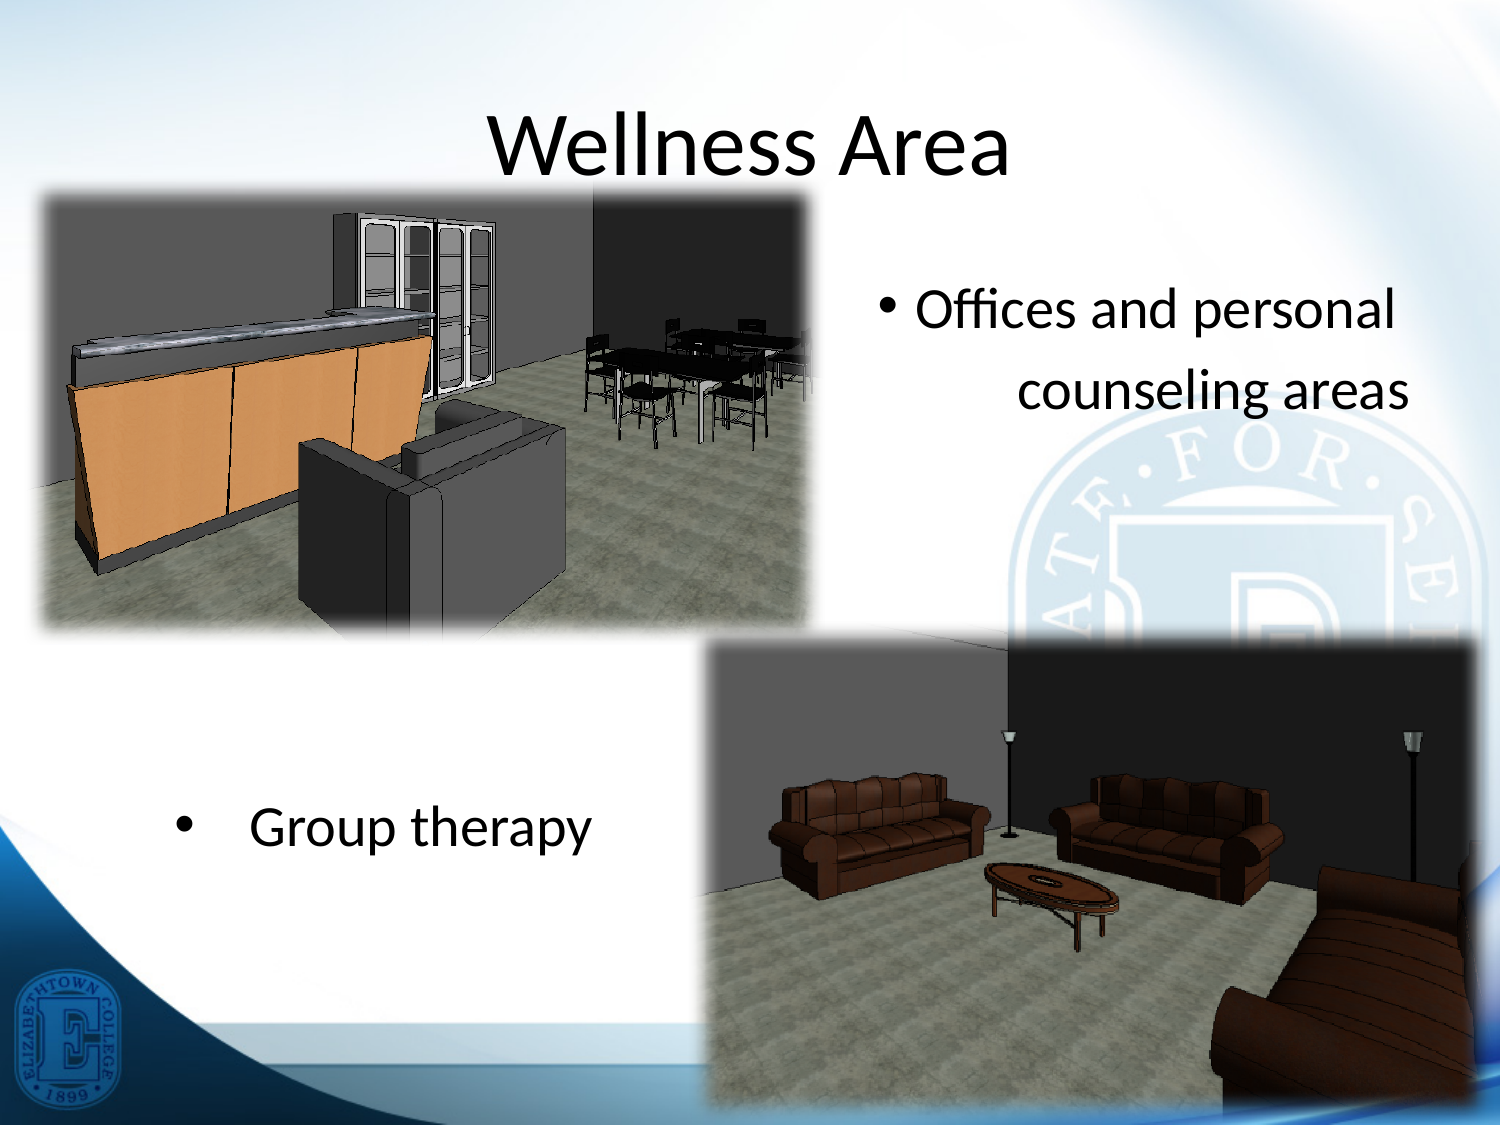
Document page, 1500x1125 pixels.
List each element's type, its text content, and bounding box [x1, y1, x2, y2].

title Wellness Area [75, 45, 1425, 233]
picture [0, 0, 1500, 1125]
list Offices and personal counseling areas Group therapy [829, 262, 1425, 618]
list Offices and personal counseling areas Group therapy [75, 655, 682, 1005]
